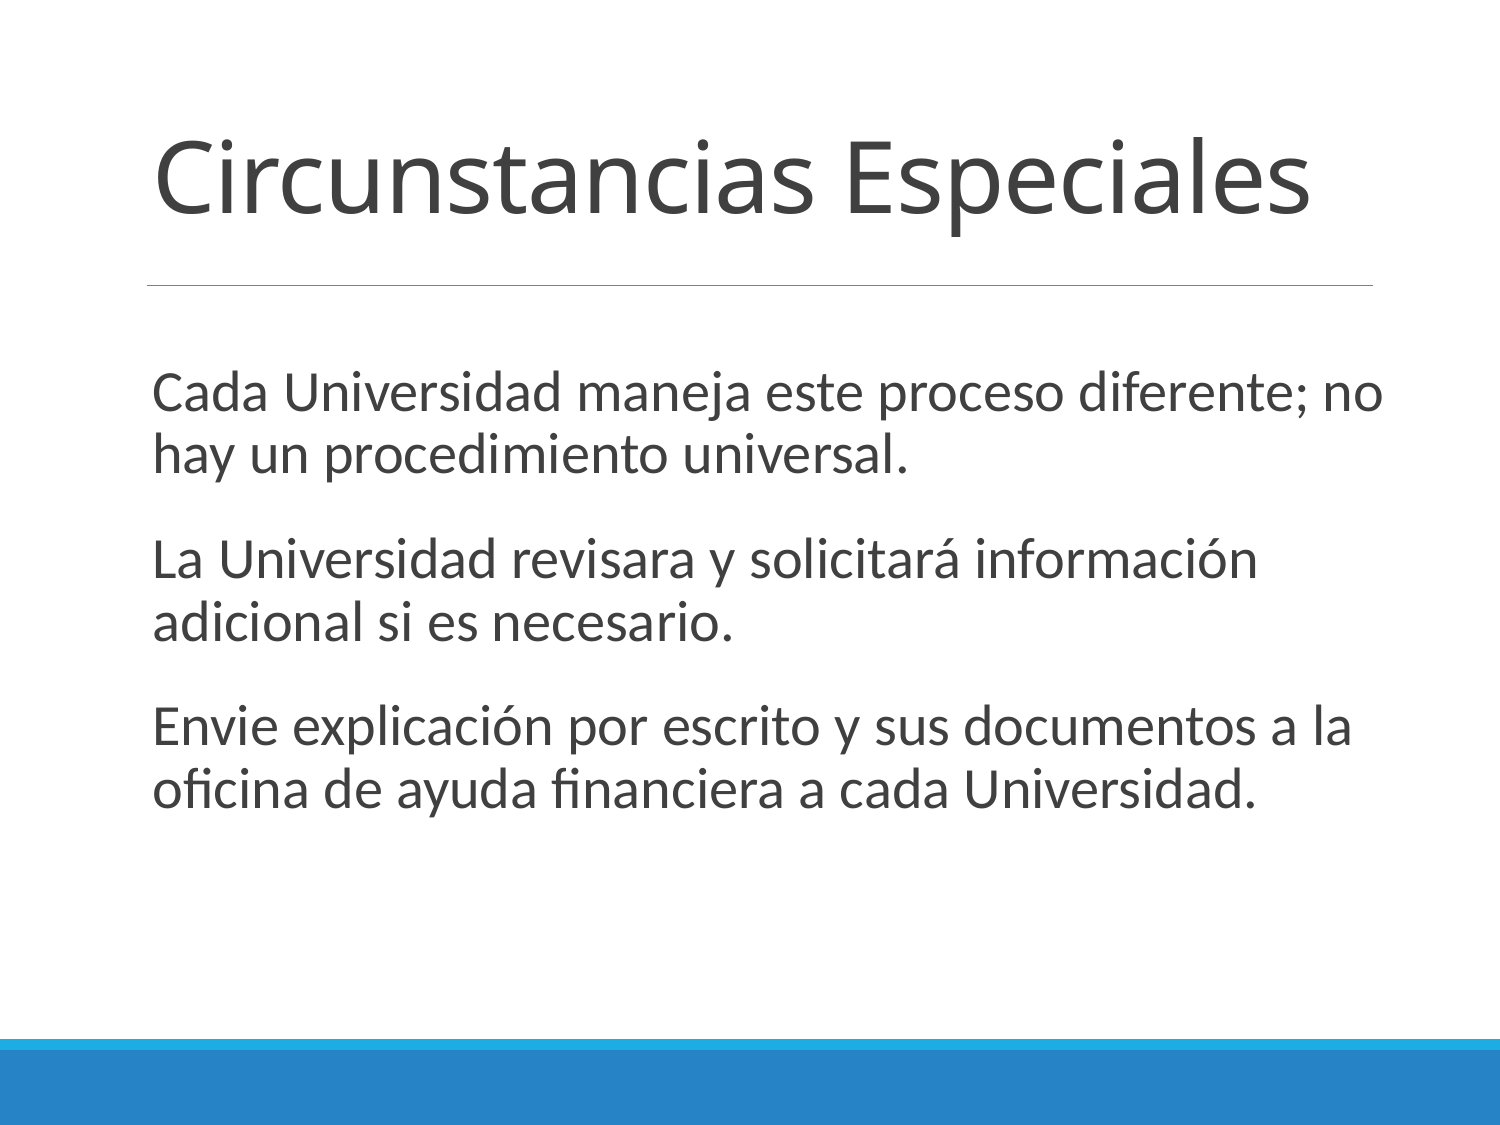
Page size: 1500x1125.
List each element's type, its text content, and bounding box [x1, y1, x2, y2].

title Circunstancias Especiales [137, 125, 1402, 288]
list Cada Universidad maneja este proceso diferente; no hay un procedimiento universal. La Universidad revisara y solicitará información adicional si es necesario. Envie explicación por escrito y sus documentos a la oficina de ayuda financiera a cada Universidad. [137, 353, 1402, 1051]
